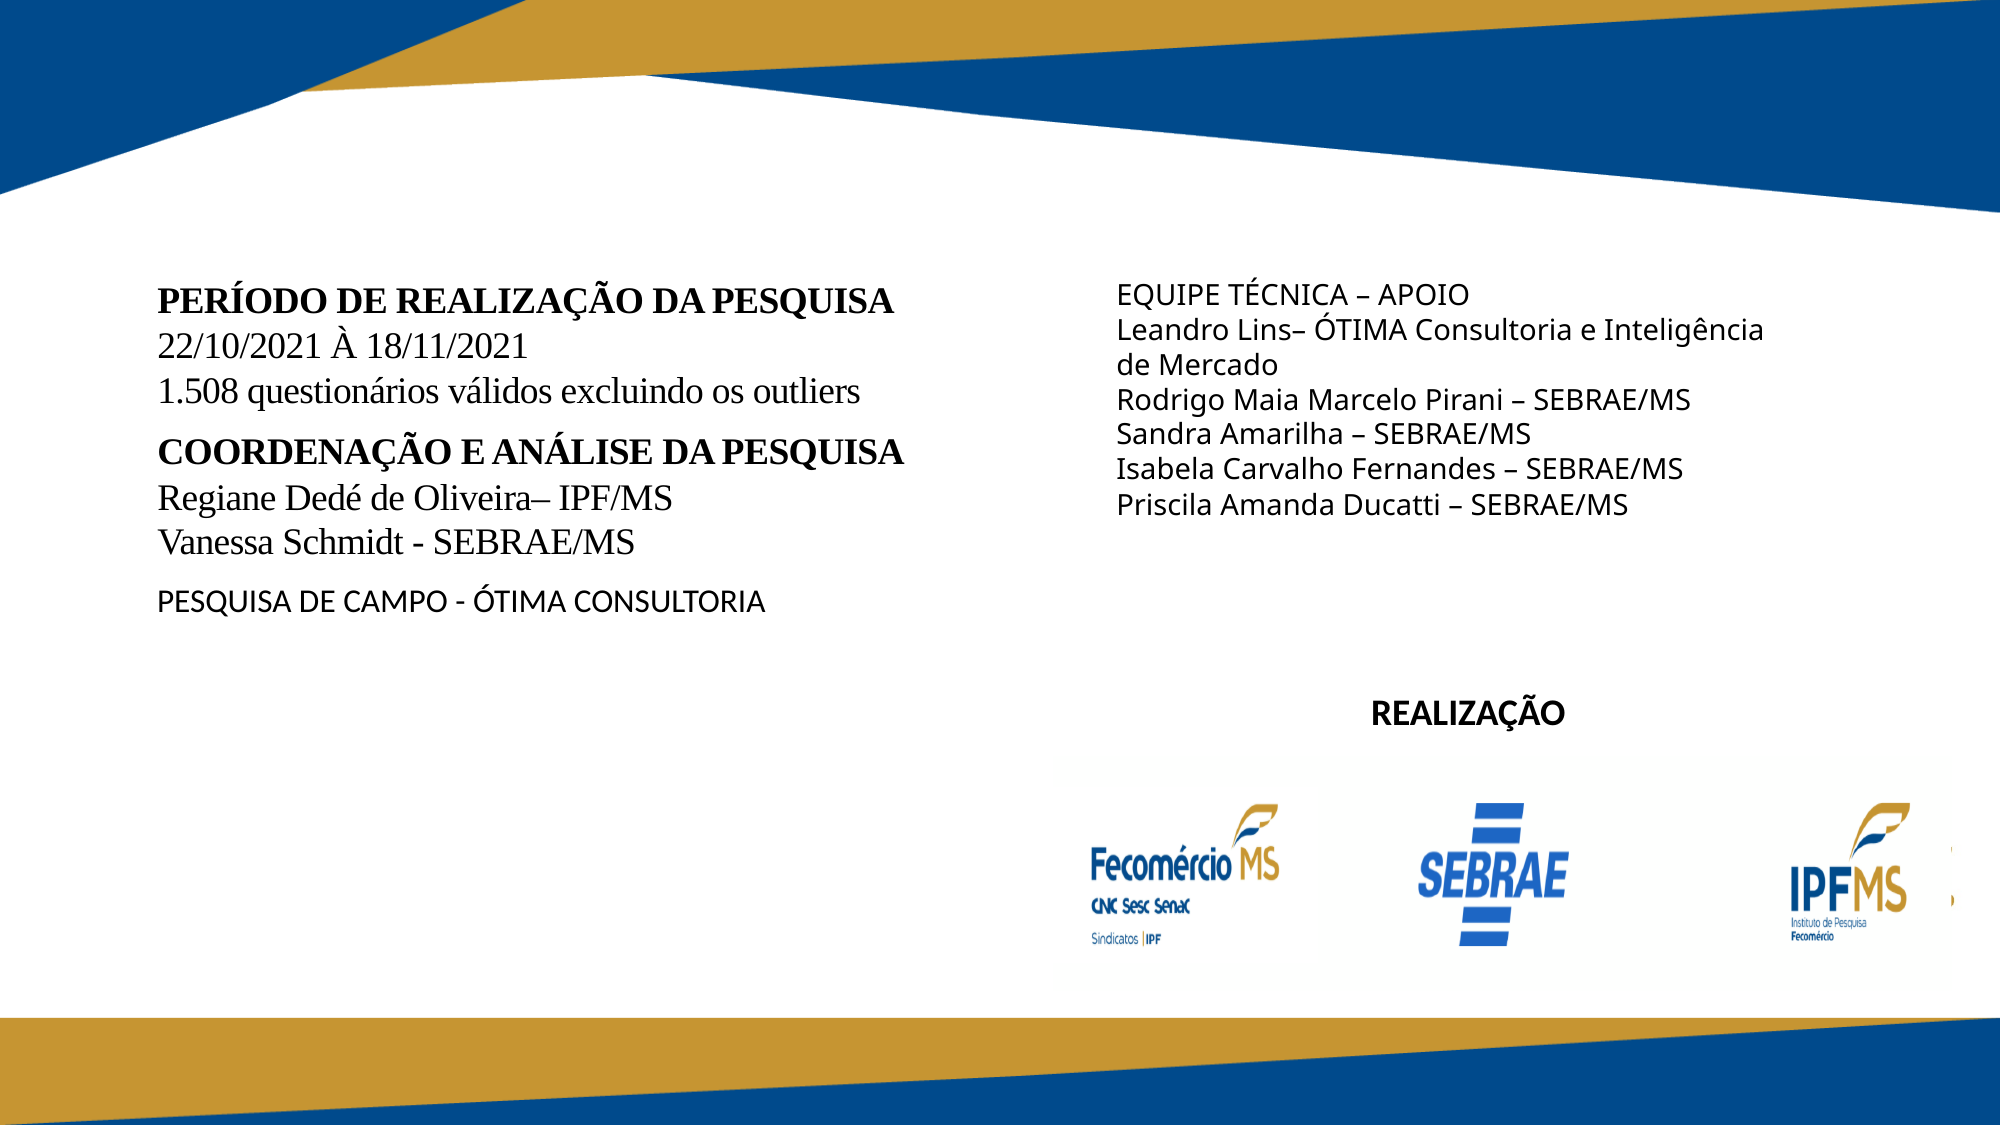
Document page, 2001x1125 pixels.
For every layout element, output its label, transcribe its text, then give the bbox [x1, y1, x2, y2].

picture [0, 0, 2000, 1125]
text_box REALIZAÇÃO [1268, 680, 1669, 740]
text_box PERÍODO DE REALIZAÇÃO DA PESQUISA 22/10/2021 À 18/11/2021 1.508 questionários válidos excluindo os outliers [142, 268, 940, 464]
text_box PESQUISA DE CAMPO - ÓTIMA CONSULTORIA [142, 571, 803, 672]
text_box EQUIPE TÉCNICA – APOIO Leandro Lins– ÓTIMA Consultoria e Inteligência de Mercado Rodrigo Maia Marcelo Pirani – SEBRAE/MS Sandra Amarilha – SEBRAE/MS Isabela Carvalho Fernandes – SEBRAE/MS Priscila Amanda Ducatti – SEBRAE/MS [1101, 268, 1808, 529]
text_box COORDENAÇÃO E ANÁLISE DA PESQUISA Regiane Dedé de Oliveira– IPF/MS Vanessa Schmidt - SEBRAE/MS [142, 464, 940, 570]
